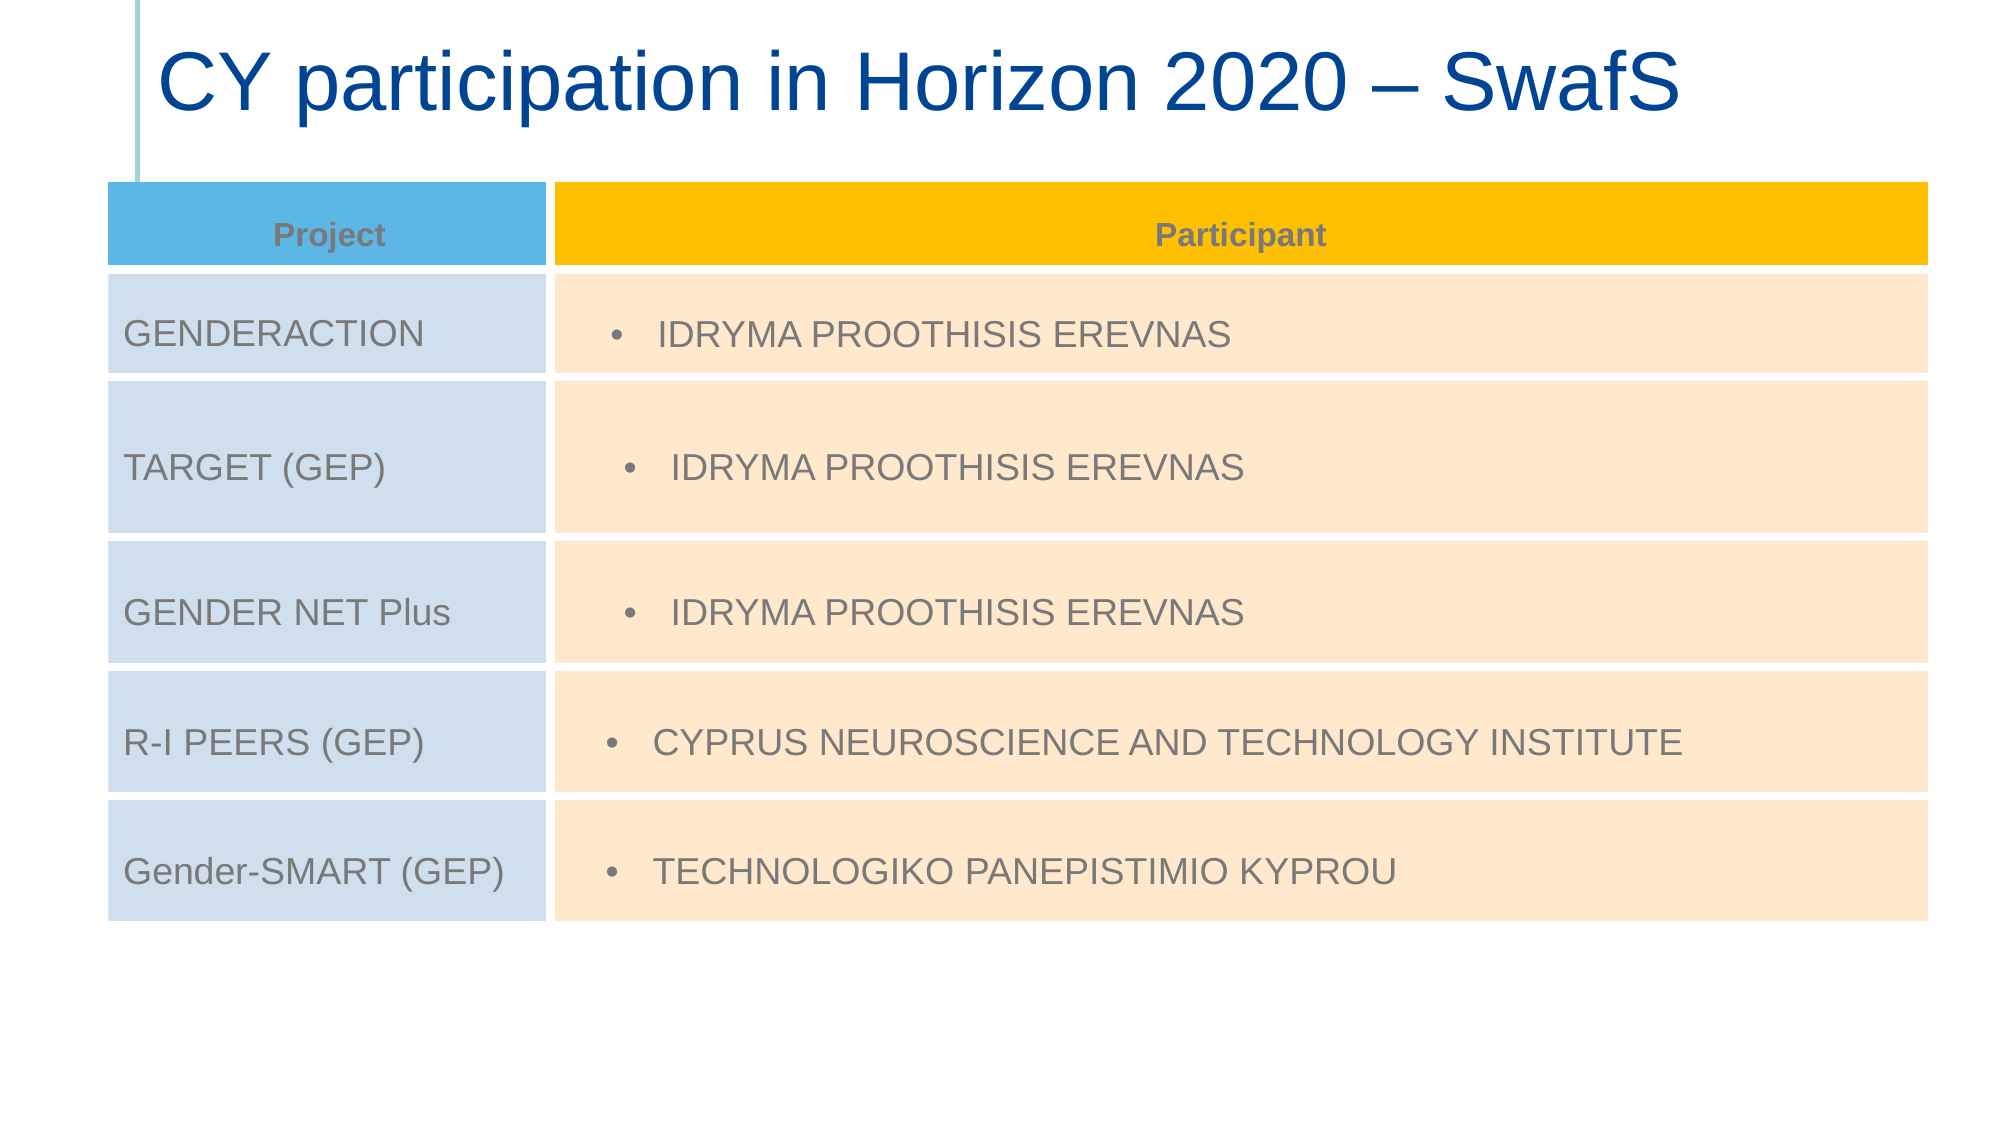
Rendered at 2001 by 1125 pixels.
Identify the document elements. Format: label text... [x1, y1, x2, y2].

table_cell IDRYMA PROOTHISIS EREVNAS [555, 274, 1928, 373]
table_cell R-I PEERS (GEP) [108, 671, 546, 792]
table_header Participant [555, 182, 1928, 265]
table_cell GENDERACTION [108, 274, 546, 373]
table_cell GENDER NET Plus [108, 541, 546, 663]
table_cell IDRYMA PROOTHISIS EREVNAS [555, 381, 1928, 533]
table_cell CYPRUS NEUROSCIENCE AND TECHNOLOGY INSTITUTE [555, 671, 1928, 792]
table_header Project [108, 182, 546, 265]
title CY participation in Horizon 2020 – SwafS [142, 0, 1868, 129]
table_cell TARGET (GEP) [108, 381, 546, 533]
table_cell IDRYMA PROOTHISIS EREVNAS [555, 541, 1928, 663]
table_cell TECHNOLOGIKO PANEPISTIMIO KYPROU [555, 800, 1928, 921]
table_cell Gender-SMART (GEP) [108, 800, 546, 921]
